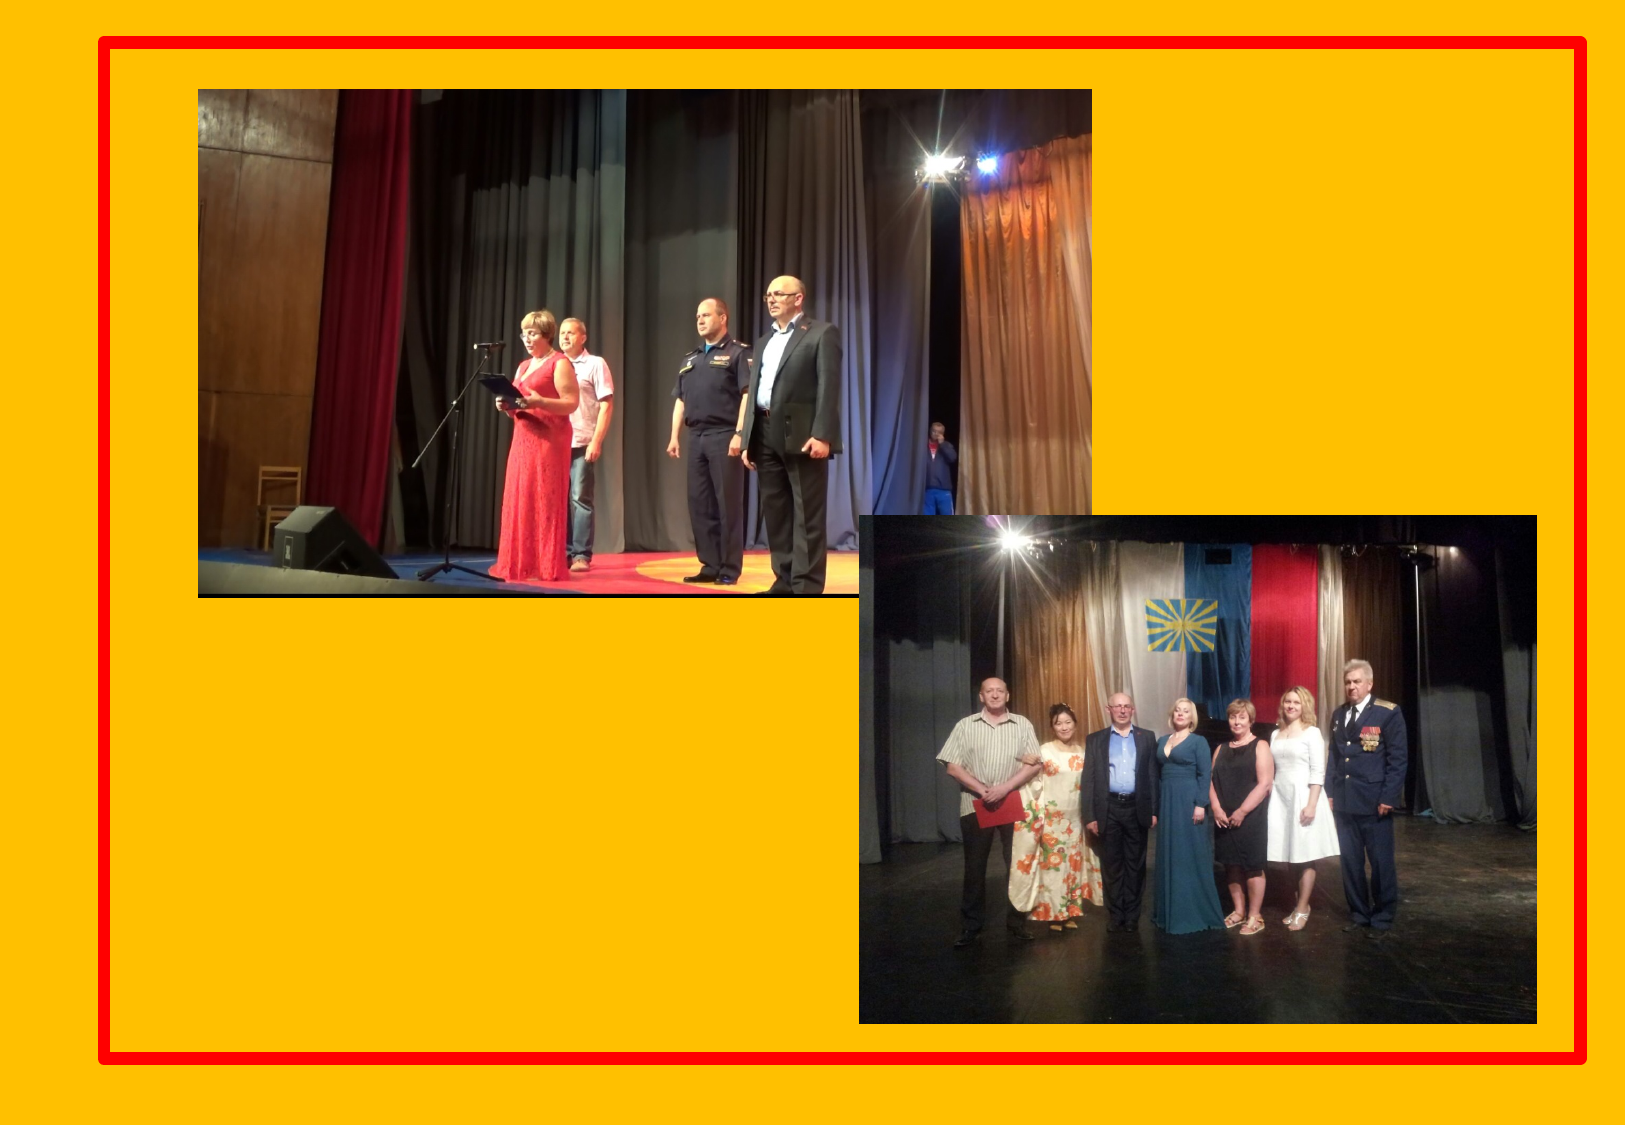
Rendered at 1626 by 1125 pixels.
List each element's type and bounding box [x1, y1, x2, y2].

text_box [102, 41, 1582, 1061]
picture [197, 89, 1538, 1024]
